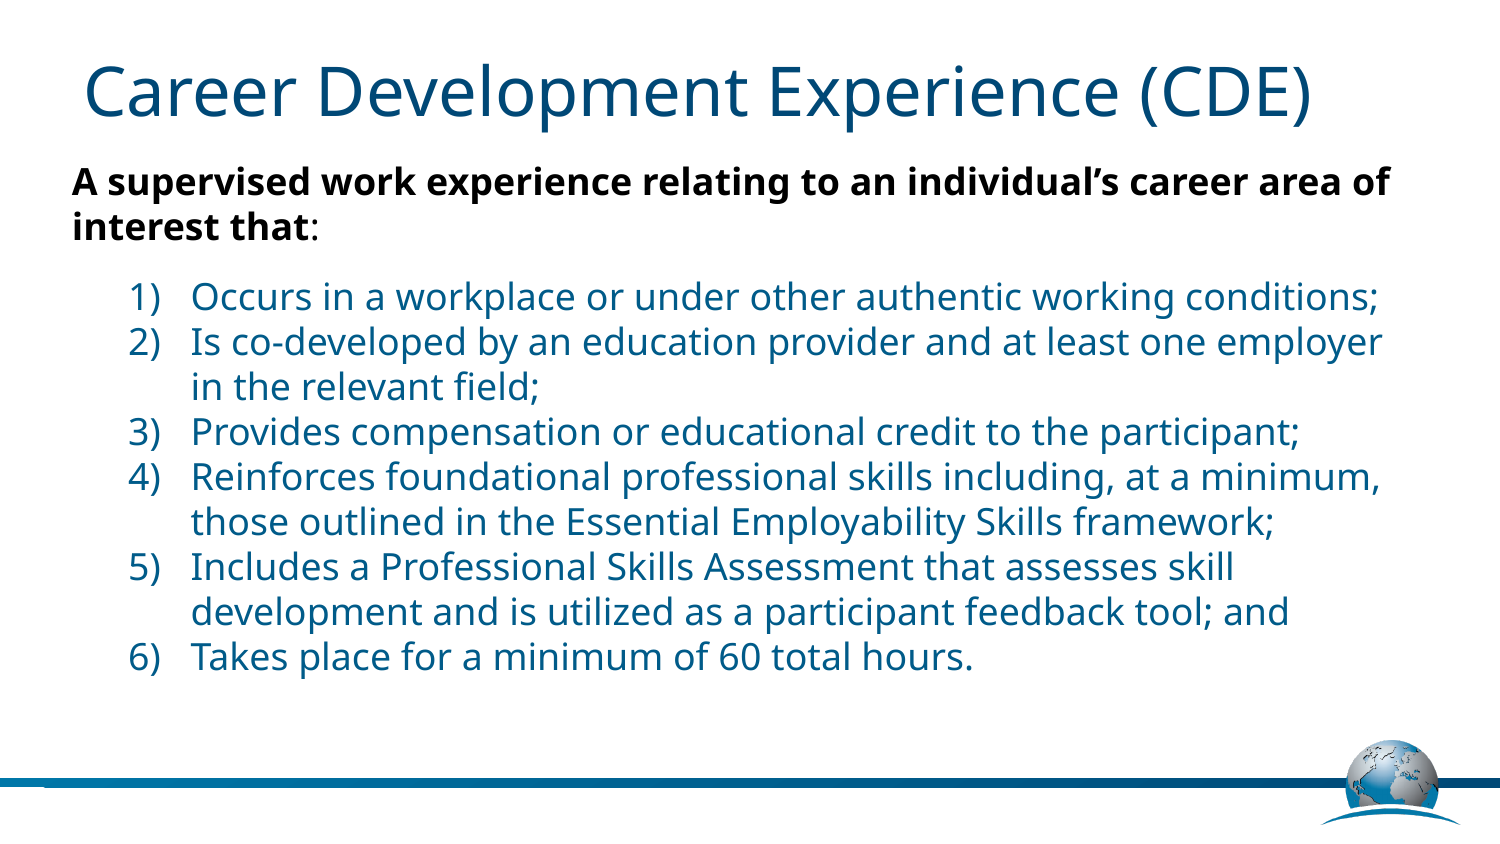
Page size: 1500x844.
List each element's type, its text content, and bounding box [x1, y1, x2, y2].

picture [1320, 740, 1461, 825]
list Career Development Experience (CDE) [71, 46, 1429, 141]
list A supervised work experience relating to an individual’s career area of interest that: Occurs in a workplace or under other authentic working conditions; Is co-developed by an education provider and at least one employer in the relevant field; Provides compensation or educational credit to the participant; Reinforces foundational professional skills including, at a minimum, those outlined in the Essential Employability Skills framework; Includes a Professional Skills Assessment that assesses skill development and is utilized as a participant feedback tool; and Takes place for a minimum of 60 total hours. [71, 225, 1428, 760]
